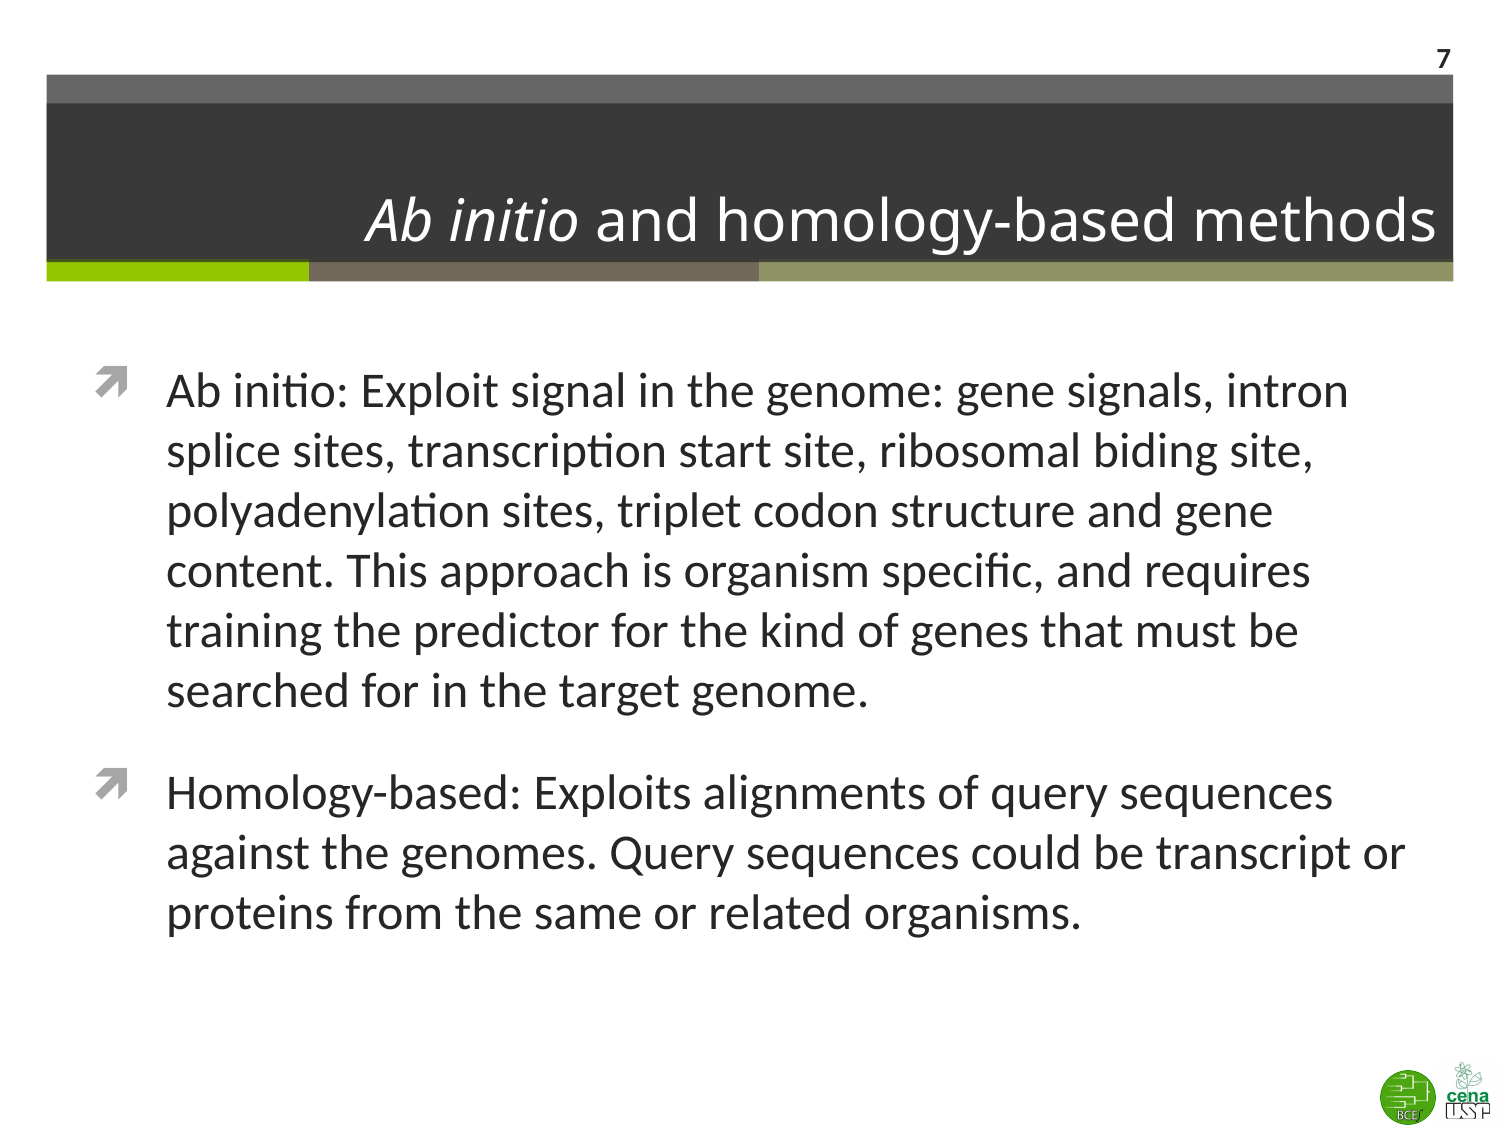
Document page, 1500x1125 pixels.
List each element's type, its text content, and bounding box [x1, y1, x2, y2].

slide_number 7 [1362, 27, 1466, 87]
title Ab initio and homology-based methods [46, 103, 1454, 263]
list Ab initio: Exploit signal in the genome: gene signals, intron splice sites, transcription start site, ribosomal biding site, polyadenylation sites, triplet codon structure and gene content. This approach is organism specific, and requires training the predictor for the kind of genes that must be searched for in the target genome. Homology-based: Exploits alignments of query sequences against the genomes. Query sequences could be transcript or proteins from the same or related organisms. [76, 350, 1454, 1005]
picture [1380, 1060, 1500, 1125]
